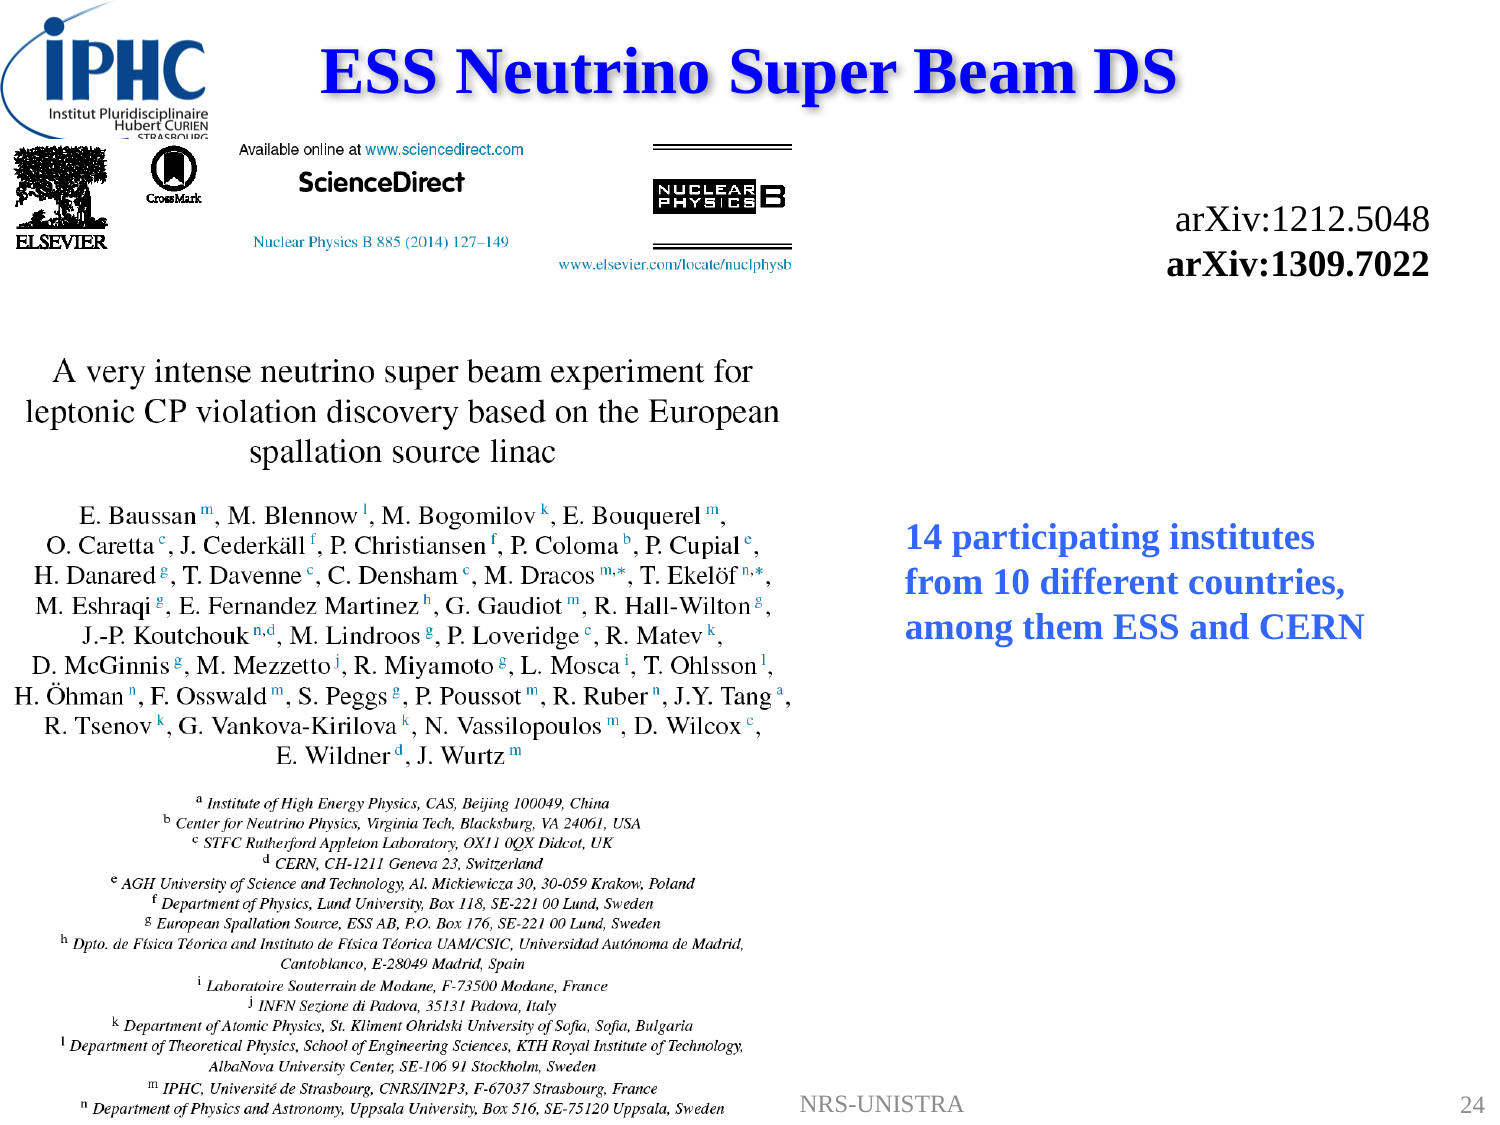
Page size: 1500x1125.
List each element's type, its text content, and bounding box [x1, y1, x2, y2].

title ESS Neutrino Super Beam DS [0, 1, 1500, 132]
text_box 14 participating institutes from 10 different countries, among them ESS and CERN [890, 504, 1410, 655]
text_box arXiv:1212.5048 arXiv:1309.7022 [1149, 186, 1447, 291]
footer M. Dracos IPHC/IN2P3-CNRS-UNISTRA [804, 1080, 988, 1125]
picture [0, 132, 800, 1125]
slide_number 24 [1149, 1080, 1500, 1125]
